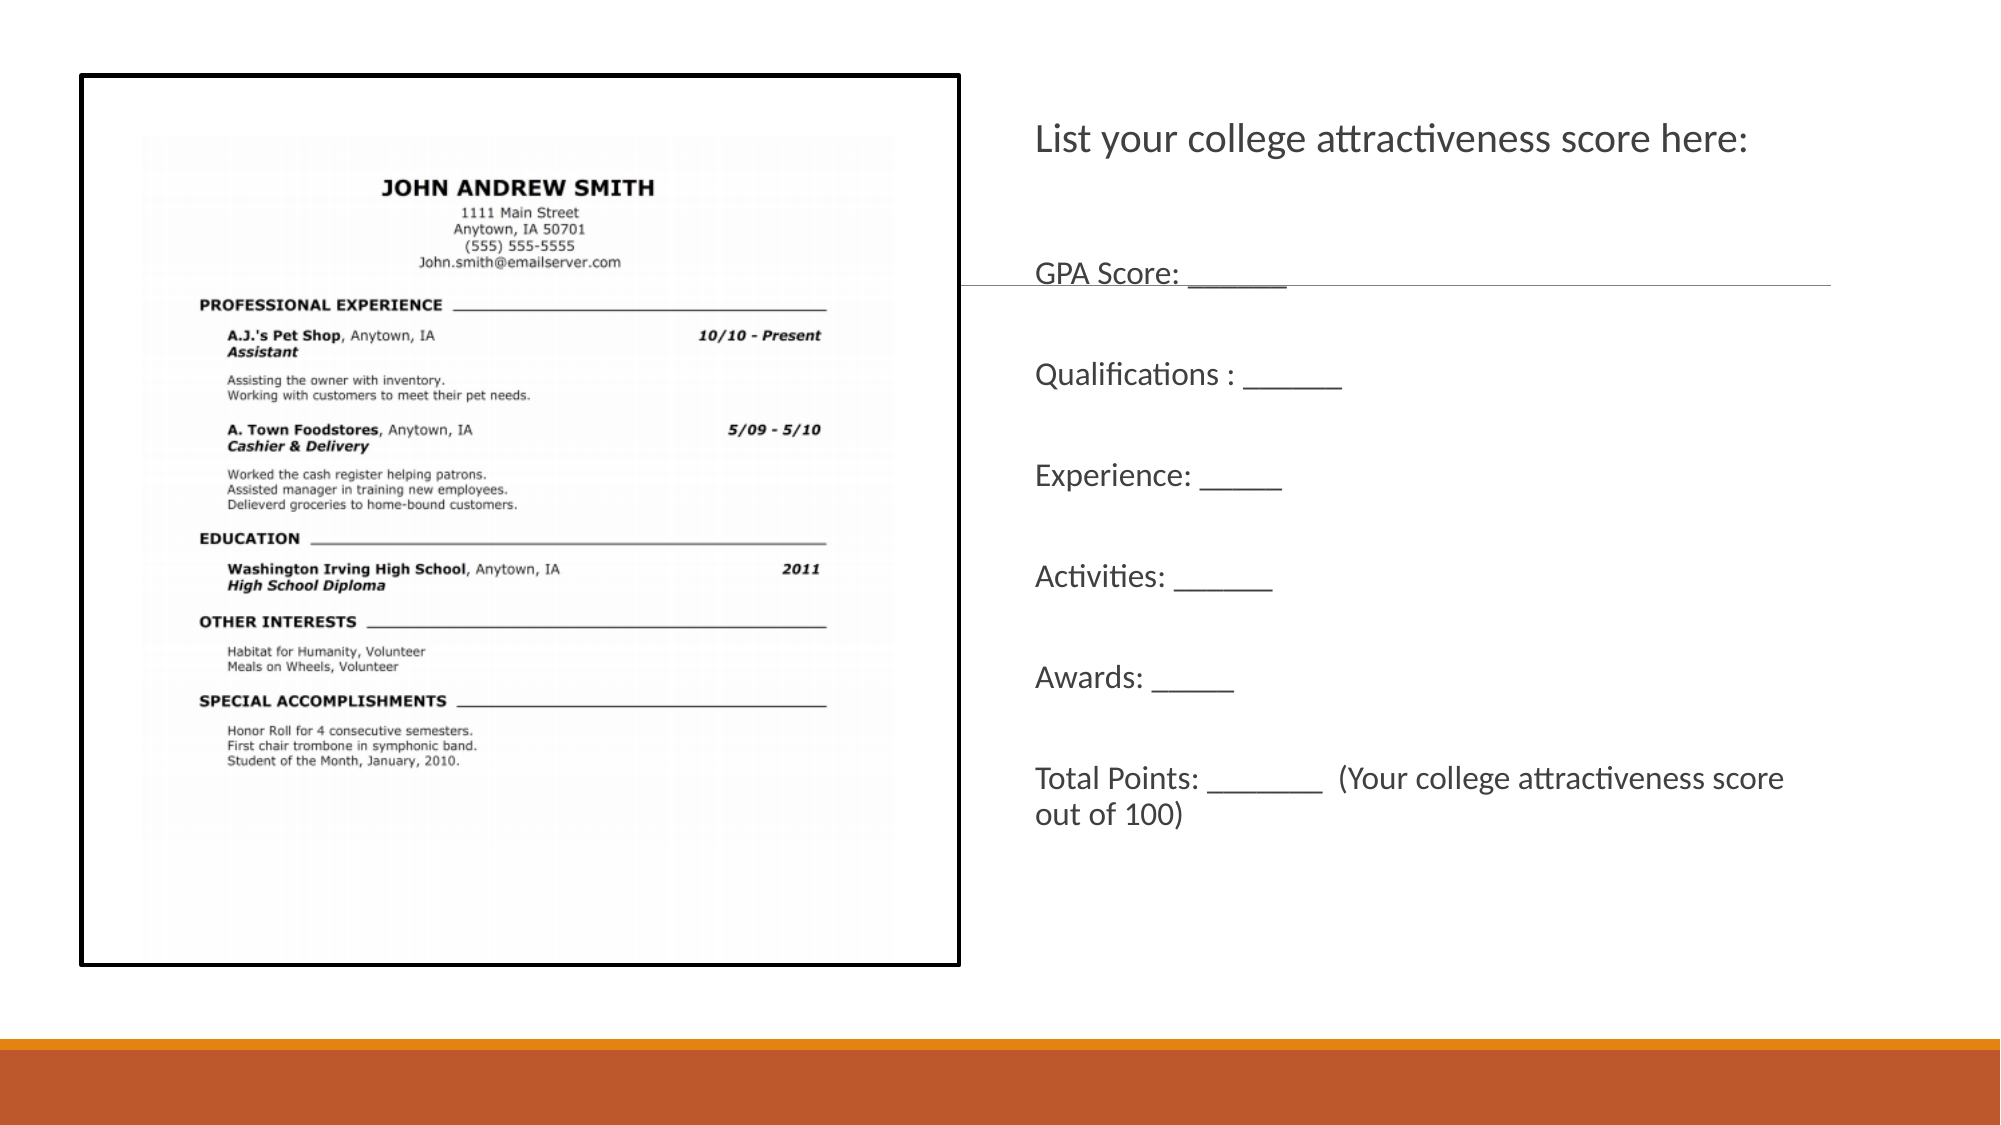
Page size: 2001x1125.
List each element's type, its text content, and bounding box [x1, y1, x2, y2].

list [83, 77, 958, 964]
list List your college attractiveness score here: GPA Score: ______ Qualifications : ______ Experience: _____ Activities: ______ Awards: _____ Total Points: _______ (Your college attractiveness score out of 100) [1020, 109, 1830, 807]
